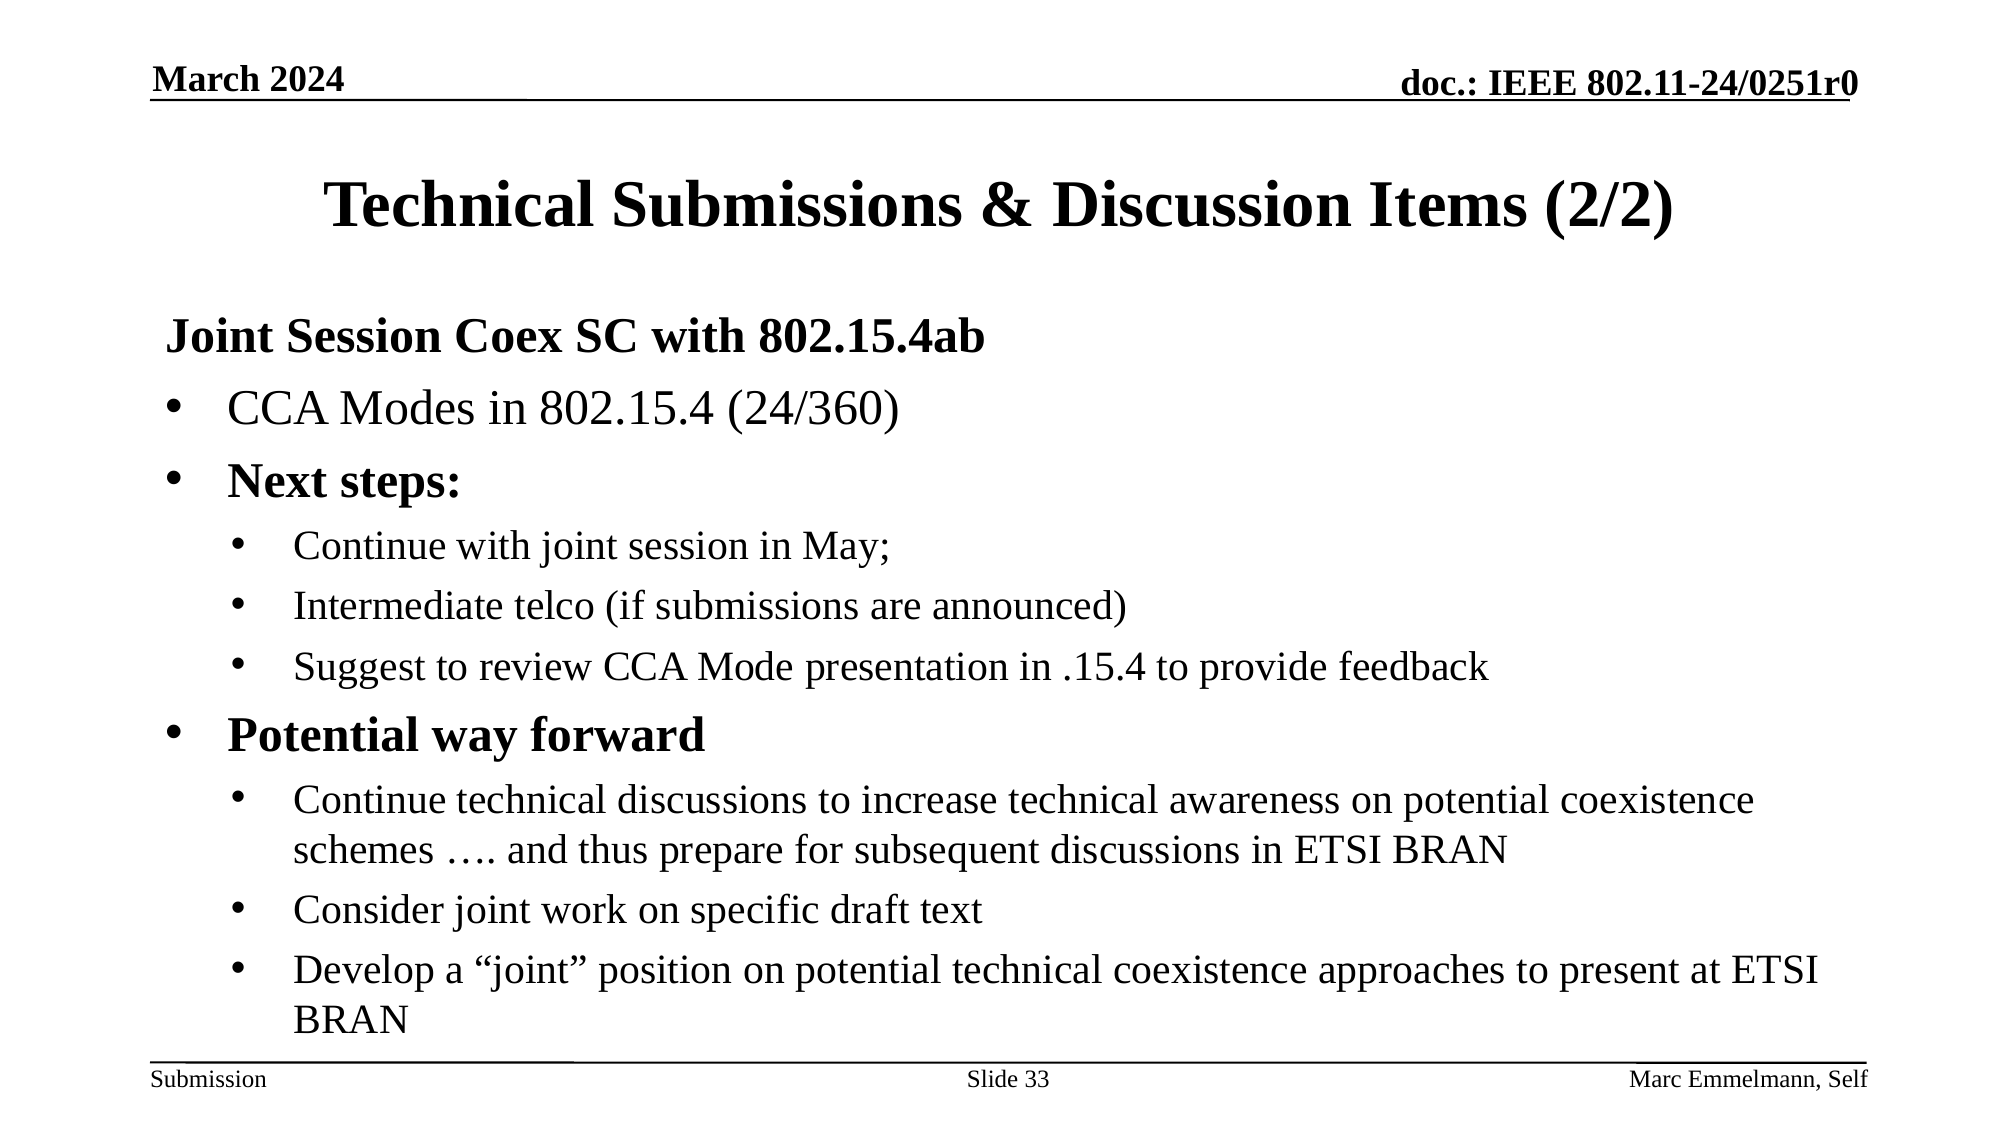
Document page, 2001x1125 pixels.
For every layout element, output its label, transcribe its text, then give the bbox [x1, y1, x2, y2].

list Joint Session Coex SC with 802.15.4ab CCA Modes in 802.15.4 (24/360) Next steps: Continue with joint session in May; Intermediate telco (if submissions are announced) Suggest to review CCA Mode presentation in .15.4 to provide feedback Potential way forward Continue technical discussions to increase technical awareness on potential coexistence schemes …. and thus prepare for subsequent discussions in ETSI BRAN Consider joint work on specific draft text Develop a “joint” position on potential technical coexistence approaches to present at ETSI BRAN [149, 294, 1850, 970]
slide_number Slide 33 [950, 1061, 1067, 1123]
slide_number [152, 54, 563, 100]
footer Marc Emmelmann, Self [1171, 1061, 1869, 1093]
title Technical Submissions & Discussion Items (2/2) [149, 112, 1850, 288]
